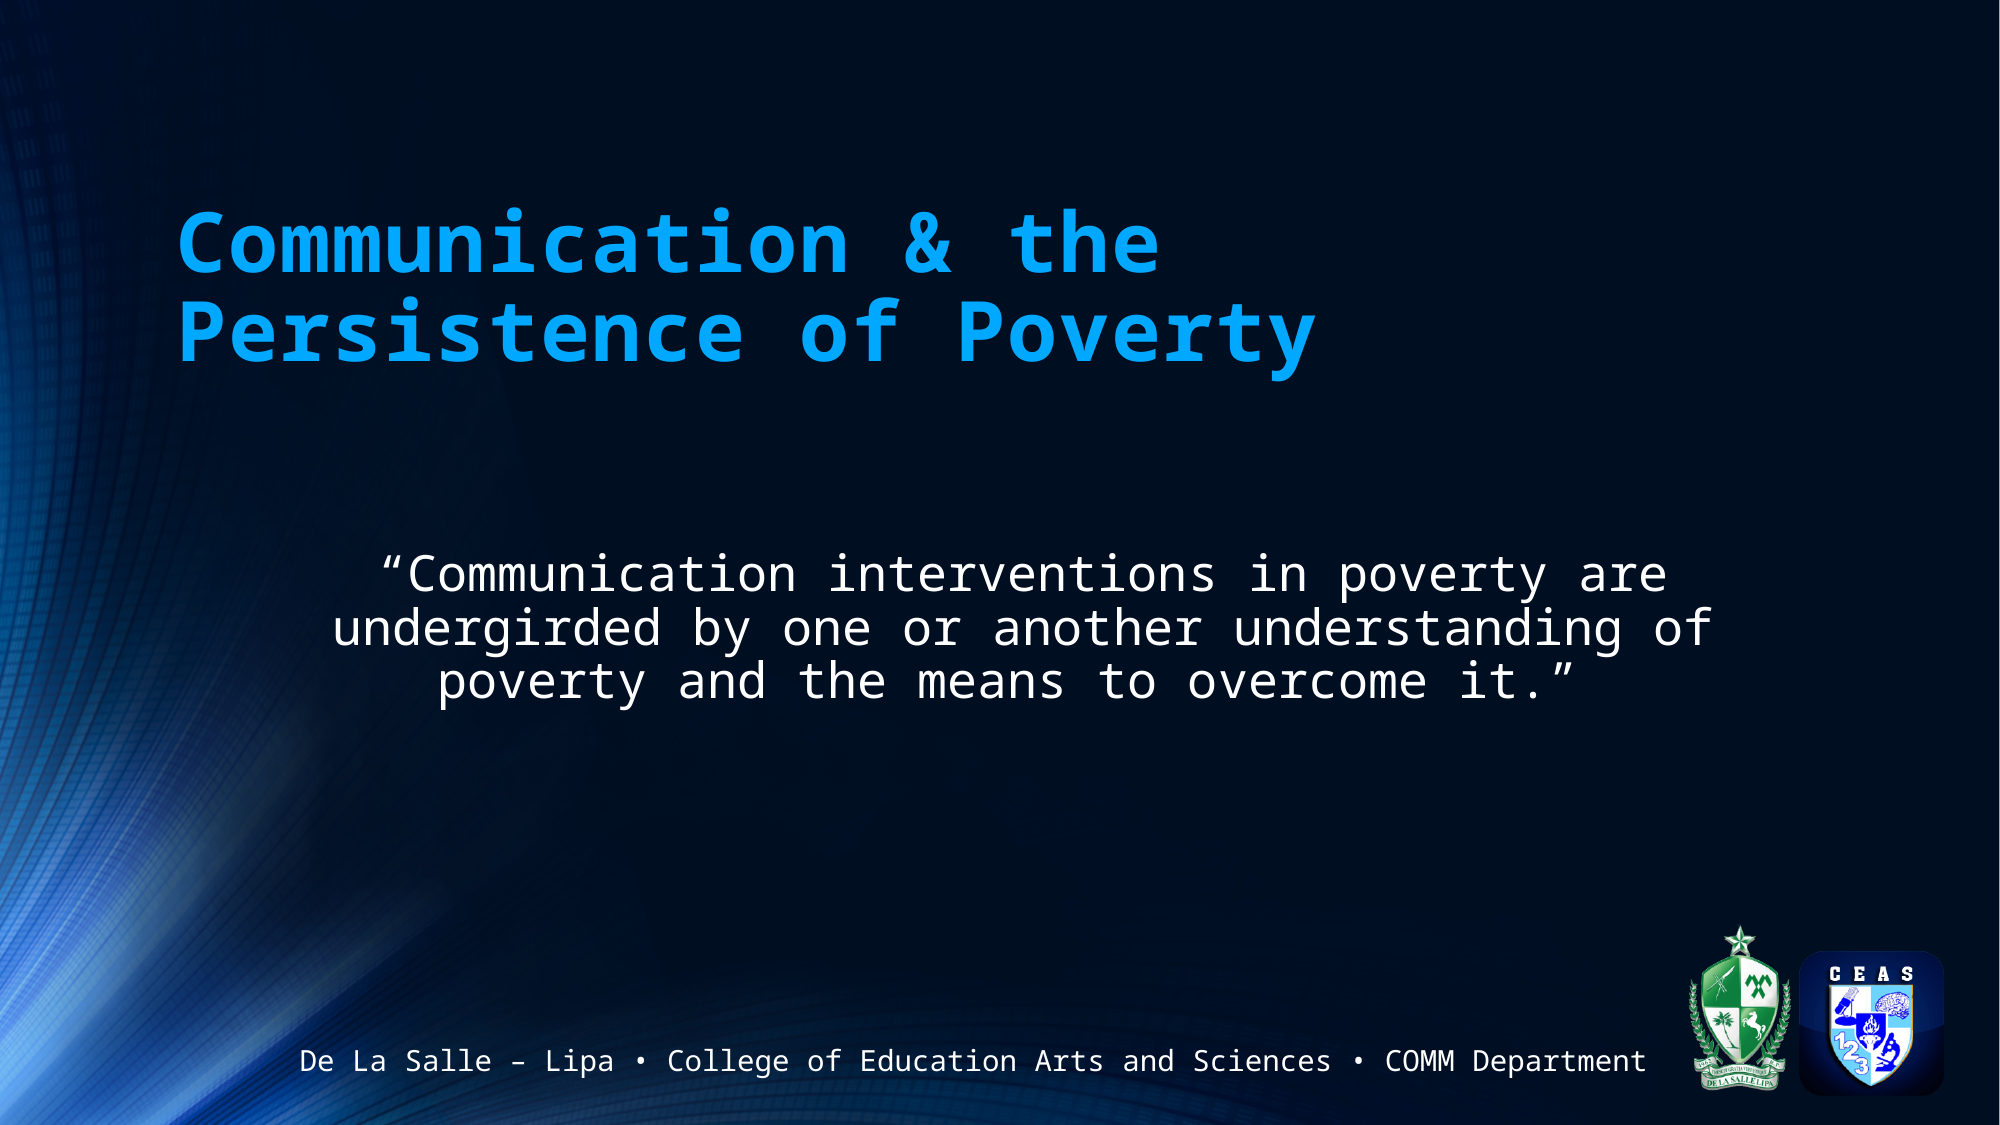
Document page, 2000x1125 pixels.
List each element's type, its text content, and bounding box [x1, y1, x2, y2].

title Communication & the Persistence of Poverty [160, 162, 1661, 388]
list “Communication interventions in poverty are undergirded by one or another understanding of poverty and the means to overcome it.” [223, 540, 1822, 791]
text_box De La Salle – Lipa • College of Education Arts and Sciences • COMM Department [124, 1034, 1656, 1085]
picture [0, 0, 2000, 1125]
